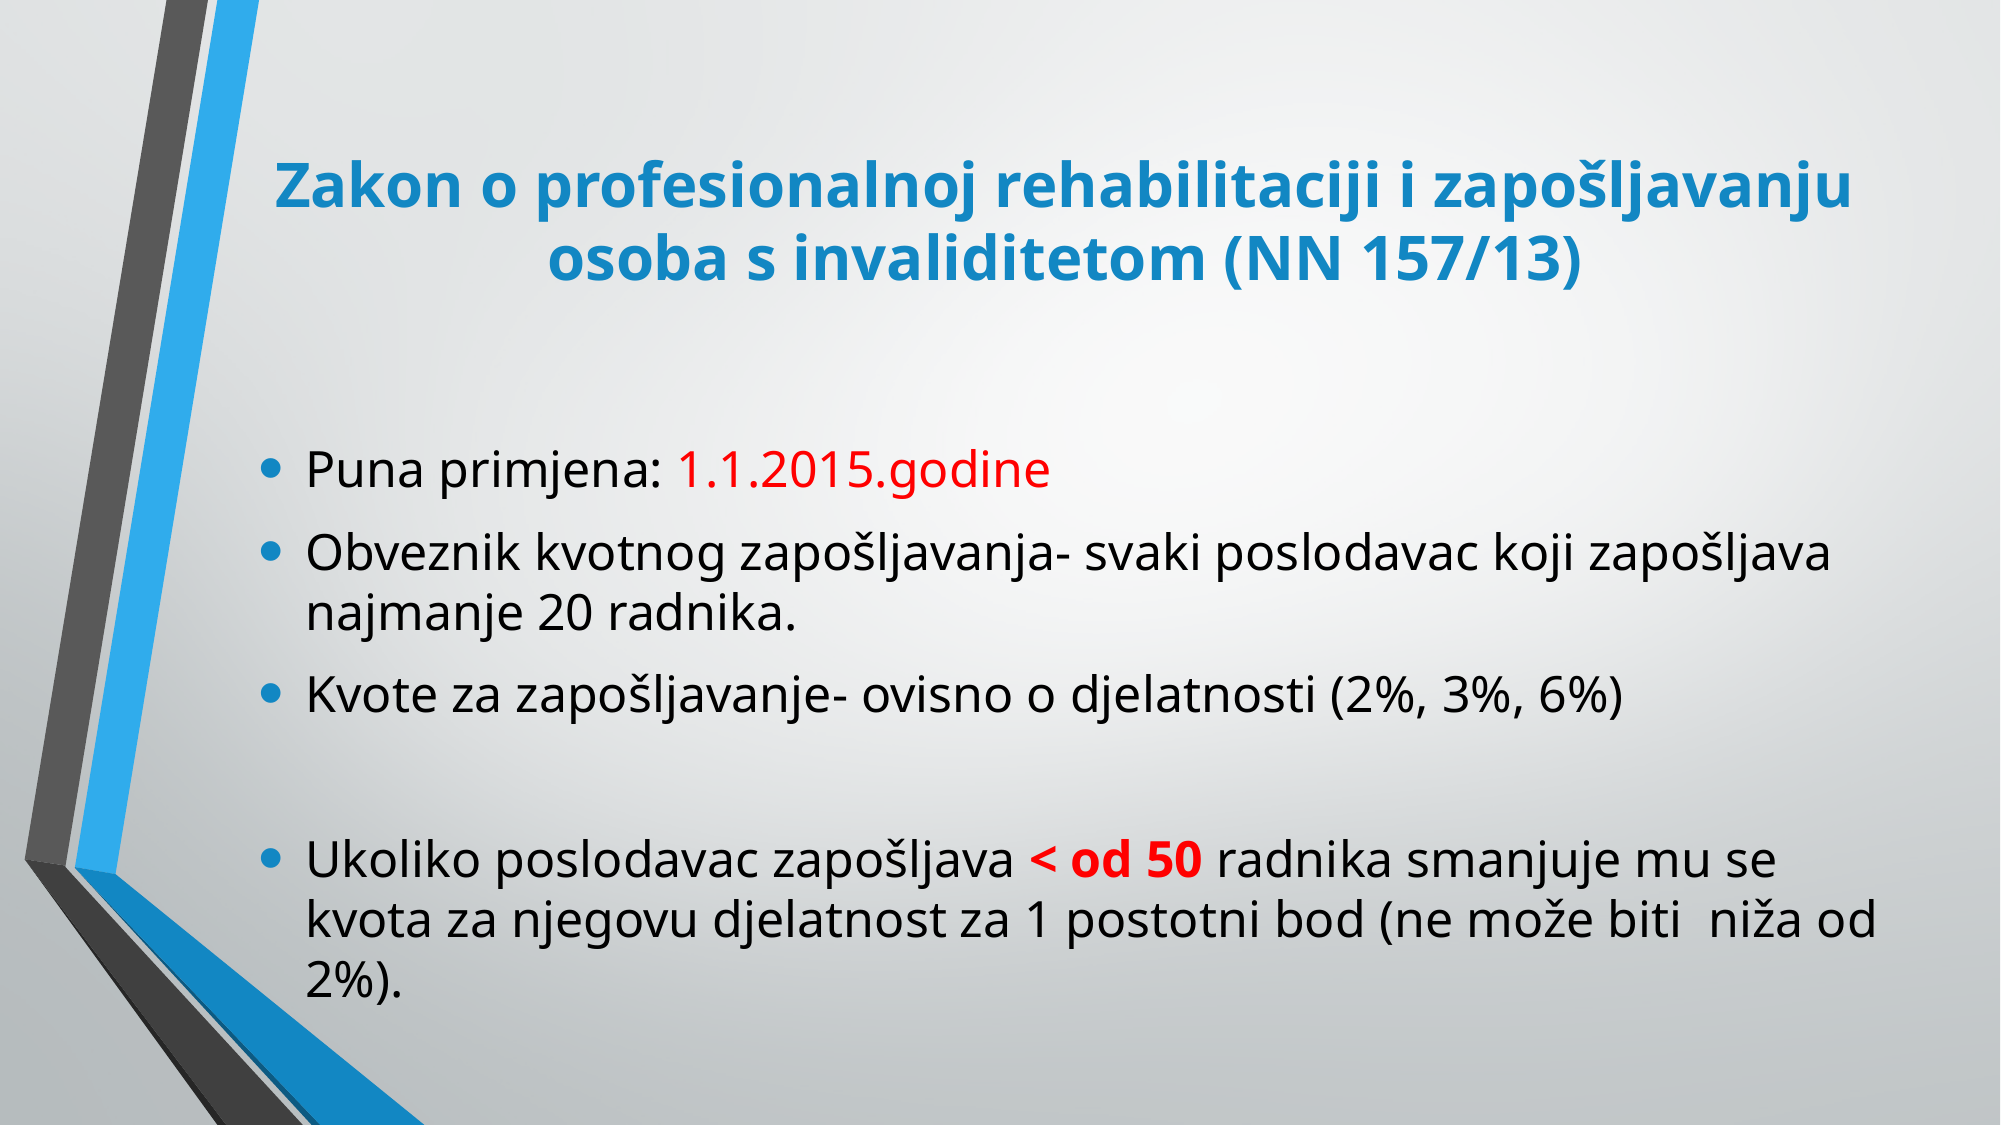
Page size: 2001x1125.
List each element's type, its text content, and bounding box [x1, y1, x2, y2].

list Puna primjena: 1.1.2015.godine Obveznik kvotnog zapošljavanja- svaki poslodavac koji zapošljava najmanje 20 radnika. Kvote za zapošljavanje- ovisno o djelatnosti (2%, 3%, 6%) Ukoliko poslodavac zapošljava < od 50 radnika smanjuje mu se kvota za njegovu djelatnost za 1 postotni bod (ne može biti niža od 2%). [243, 429, 1919, 1125]
title Zakon o profesionalnoj rehabilitaciji i zapošljavanju osoba s invaliditetom (NN 157/13) [243, 112, 1887, 400]
